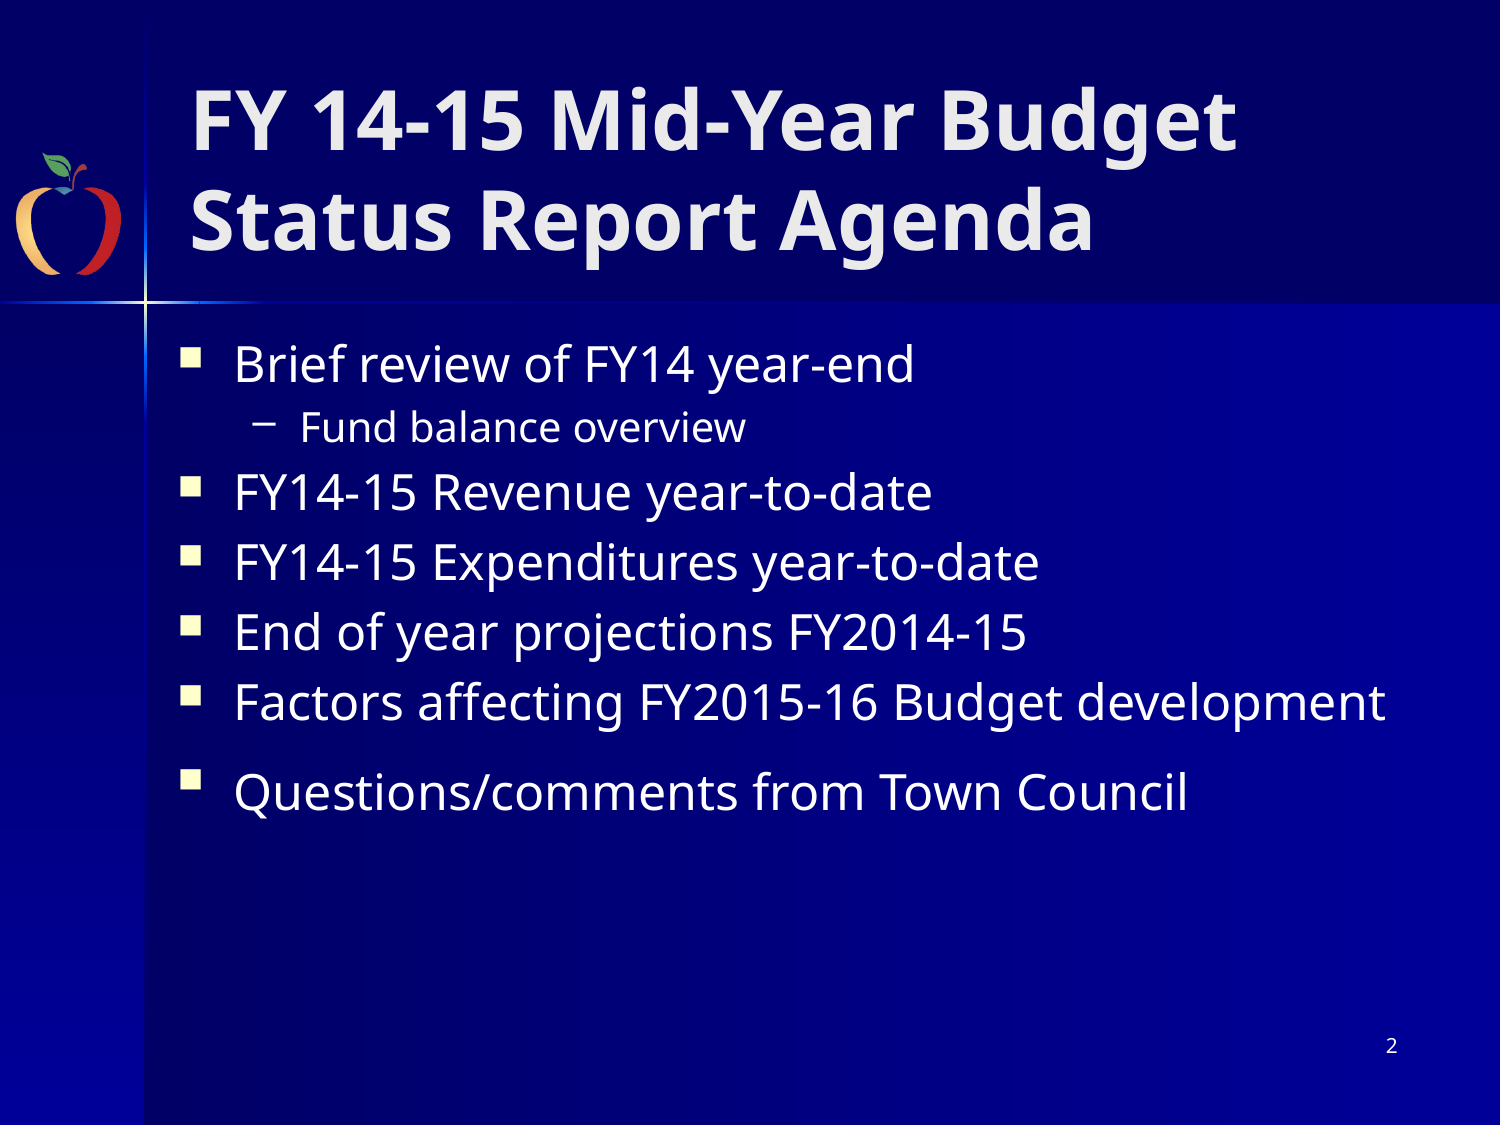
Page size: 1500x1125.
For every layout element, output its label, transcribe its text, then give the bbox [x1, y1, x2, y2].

list Brief review of FY14 year-end Fund balance overview FY14-15 Revenue year-to-date FY14-15 Expenditures year-to-date End of year projections FY2014-15 Factors affecting FY2015-16 Budget development Questions/comments from Town Council [162, 324, 1426, 1000]
title FY 14-15 Mid-Year Budget Status Report Agenda [174, 49, 1413, 286]
slide_number 2 [1099, 1024, 1413, 1101]
picture [0, 149, 151, 283]
